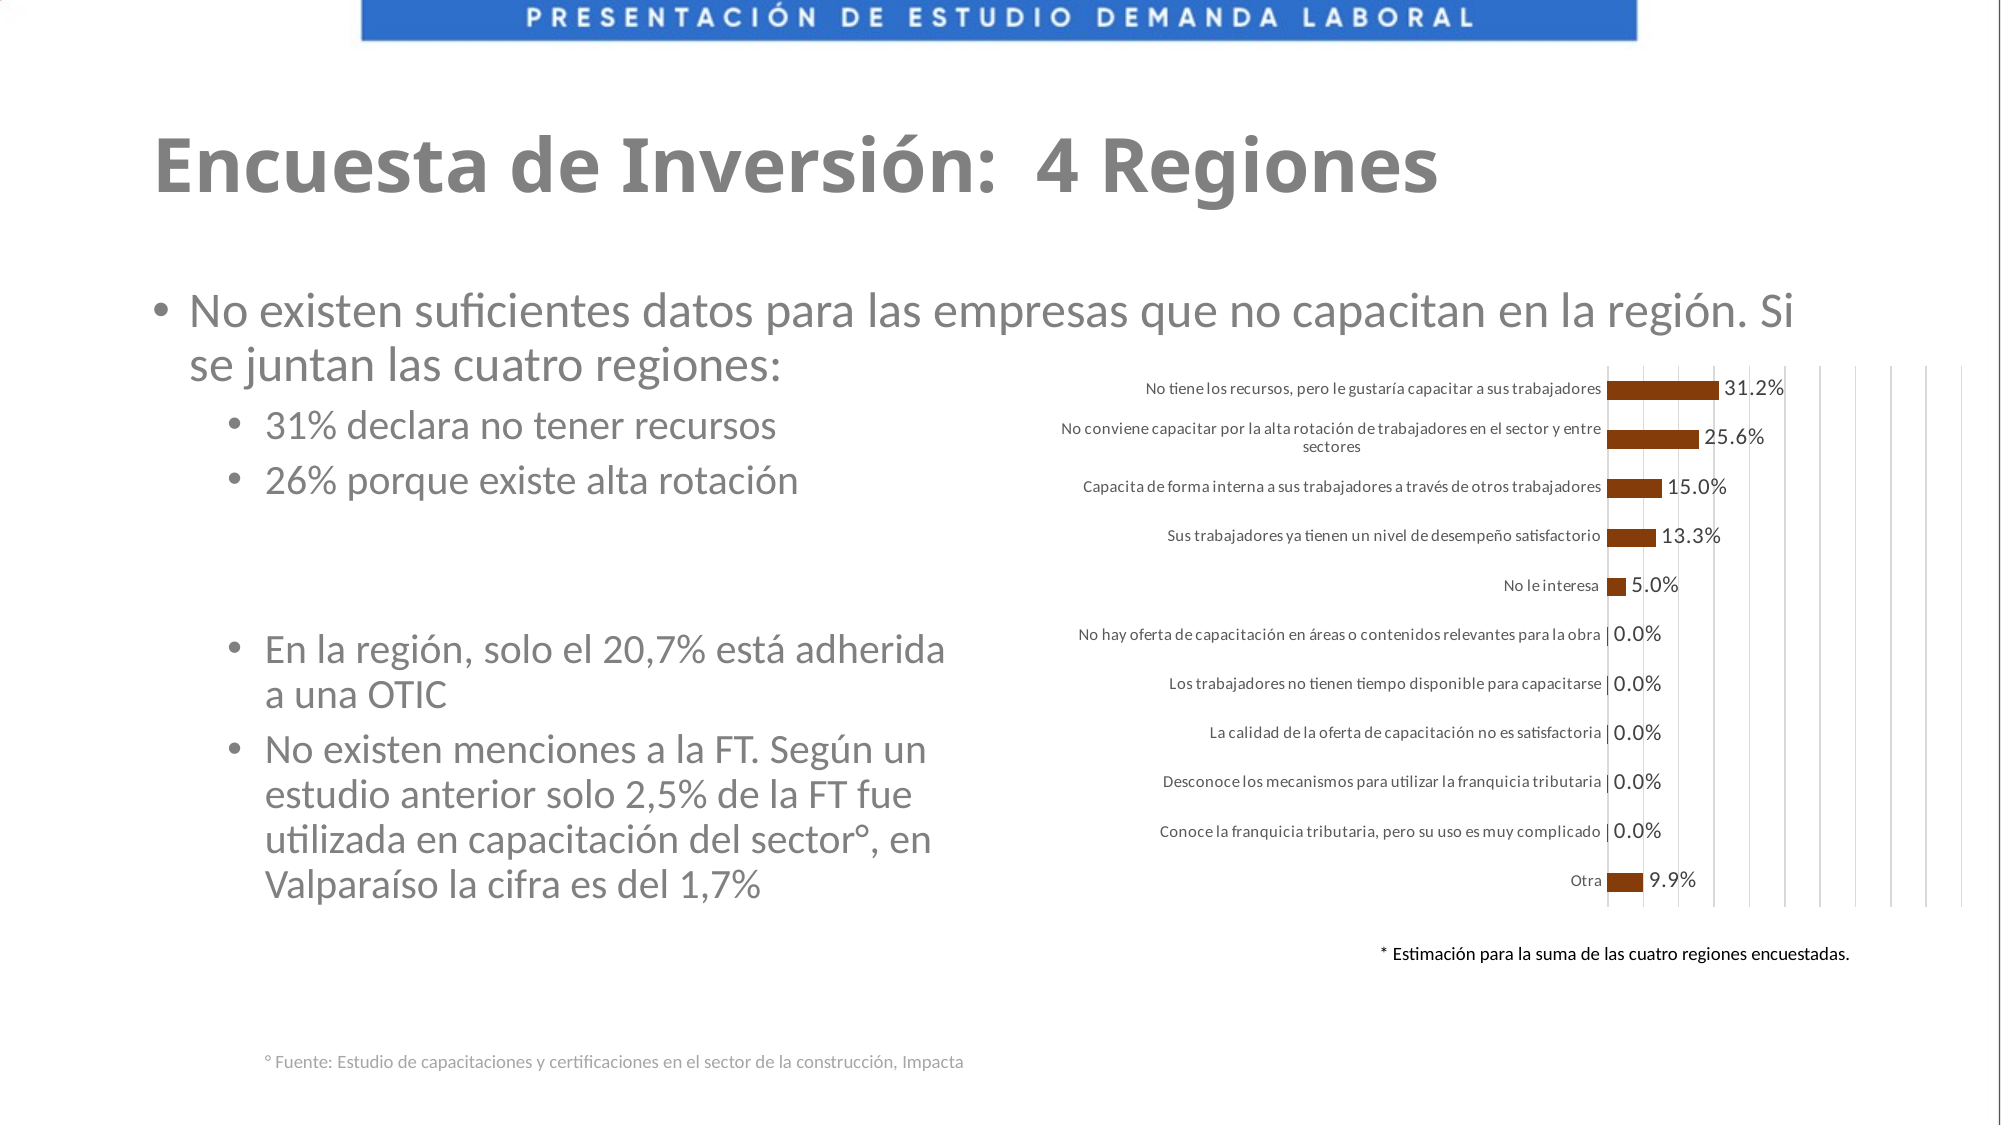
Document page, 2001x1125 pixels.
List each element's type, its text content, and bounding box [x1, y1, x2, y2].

list No existen suficientes datos para las empresas que no capacitan en la región. Si se juntan las cuatro regiones: 31% declara no tener recursos 26% porque existe alta rotación [137, 277, 1863, 519]
text_box ° Fuente: Estudio de capacitaciones y certificaciones en el sector de la construcción, Impacta [250, 1042, 1000, 1081]
text_box * Estimación para la suma de las cuatro regiones encuestadas. [1364, 933, 1886, 972]
chart [1042, 354, 1981, 919]
text_box En la región, solo el 20,7% está adherida a una OTIC No existen menciones a la FT. Según un estudio anterior solo 2,5% de la FT fue utilizada en capacitación del sector°, en Valparaíso la cifra es del 1,7% [137, 619, 985, 916]
picture [0, 0, 2001, 1125]
title Encuesta de Inversión: 4 Regiones [137, 59, 1863, 277]
